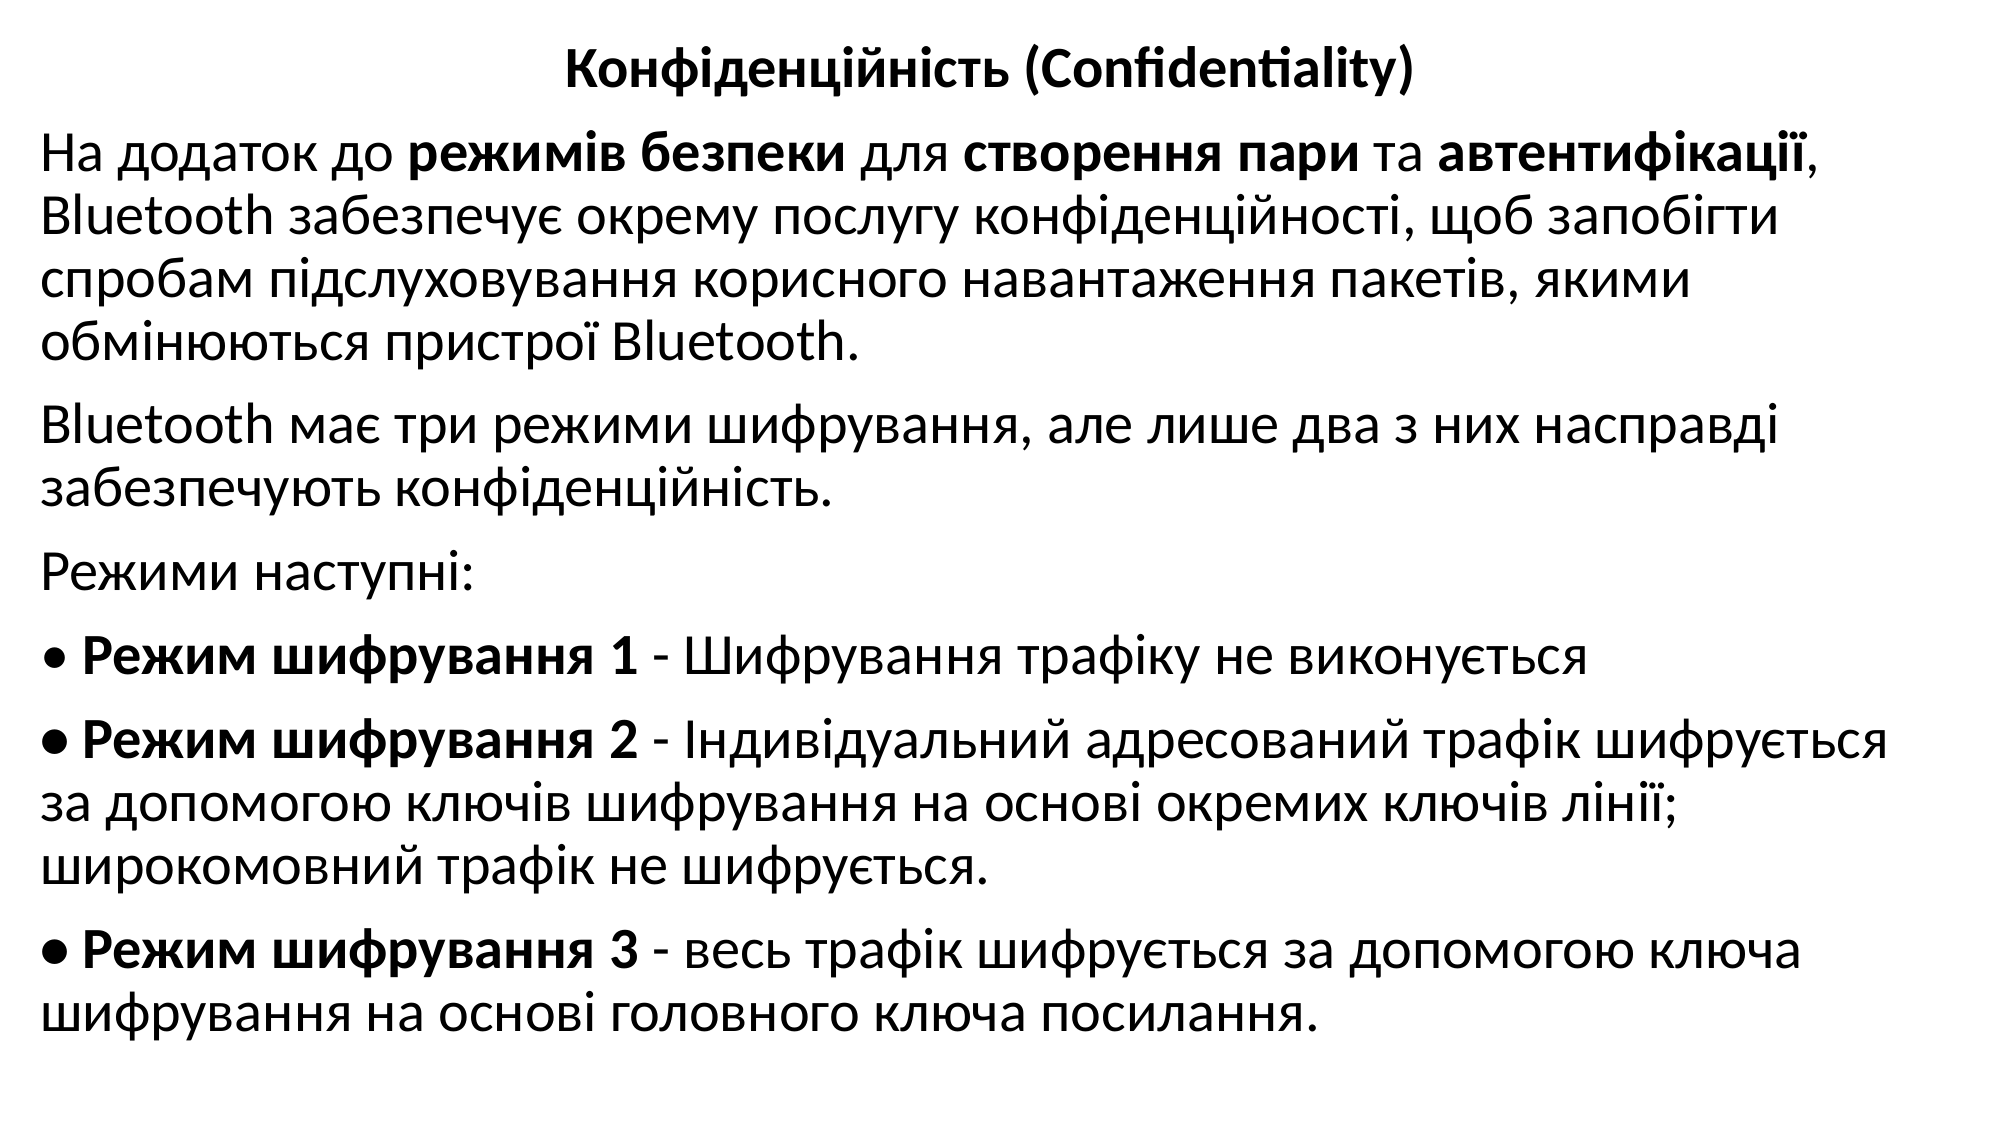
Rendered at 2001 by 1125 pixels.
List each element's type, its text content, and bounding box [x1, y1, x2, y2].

list Конфіденційність (Confidentiality) На додаток до режимів безпеки для створення пари та автентифікації, Bluetooth забезпечує окрему послугу конфіденційності, щоб запобігти спробам підслуховування корисного навантаження пакетів, якими обмінюються пристрої Bluetooth. Bluetooth має три режими шифрування, але лише два з них насправді забезпечують конфіденційність. Режими наступні: • Режим шифрування 1 - Шифрування трафіку не виконується • Режим шифрування 2 - Індивідуальний адресований трафік шифрується за допомогою ключів шифрування на основі окремих ключів лінії; широкомовний трафік не шифрується. • Режим шифрування 3 - весь трафік шифрується за допомогою ключа шифрування на основі головного ключа посилання. [25, 29, 1956, 1086]
